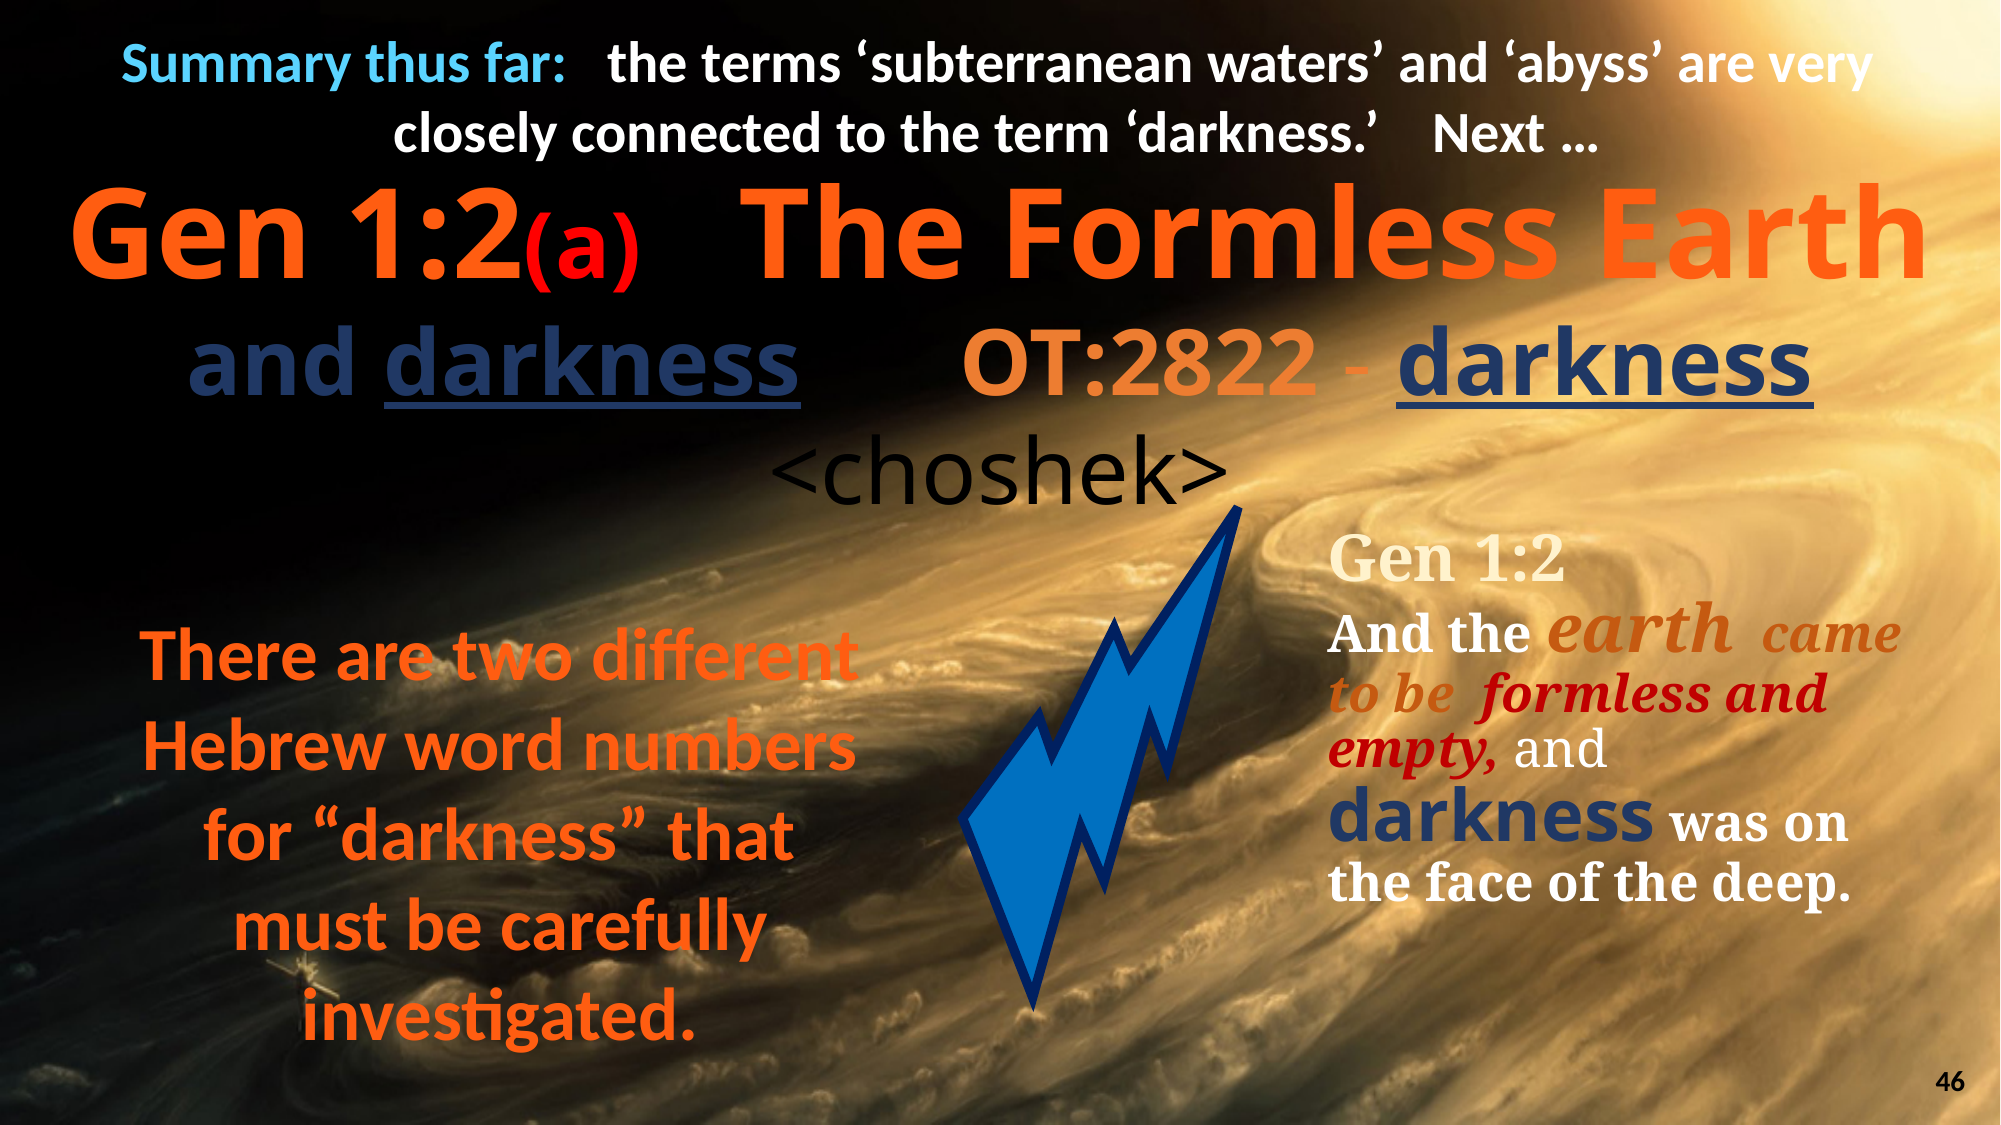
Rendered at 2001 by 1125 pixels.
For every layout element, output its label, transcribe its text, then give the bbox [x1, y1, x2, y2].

slide_number 46 [1530, 1050, 1981, 1111]
title Gen 1:2(a) The Formless Earth and darkness OT:2822 - darkness <choshek> [0, 177, 2000, 500]
text_box Summary thus far: the terms ‘subterranean waters’ and ‘abyss’ are very closely connected to the term ‘darkness.’ Next … [52, 16, 1943, 217]
text_box Gen 1:2 And the earth came to be formless and empty, and darkness was on the face of the deep. [1312, 517, 1925, 1104]
text_box There are two different Hebrew word numbers for “darkness” that must be carefully investigated. [124, 597, 876, 1063]
text_box [961, 506, 1240, 1001]
picture [0, 0, 2001, 1125]
